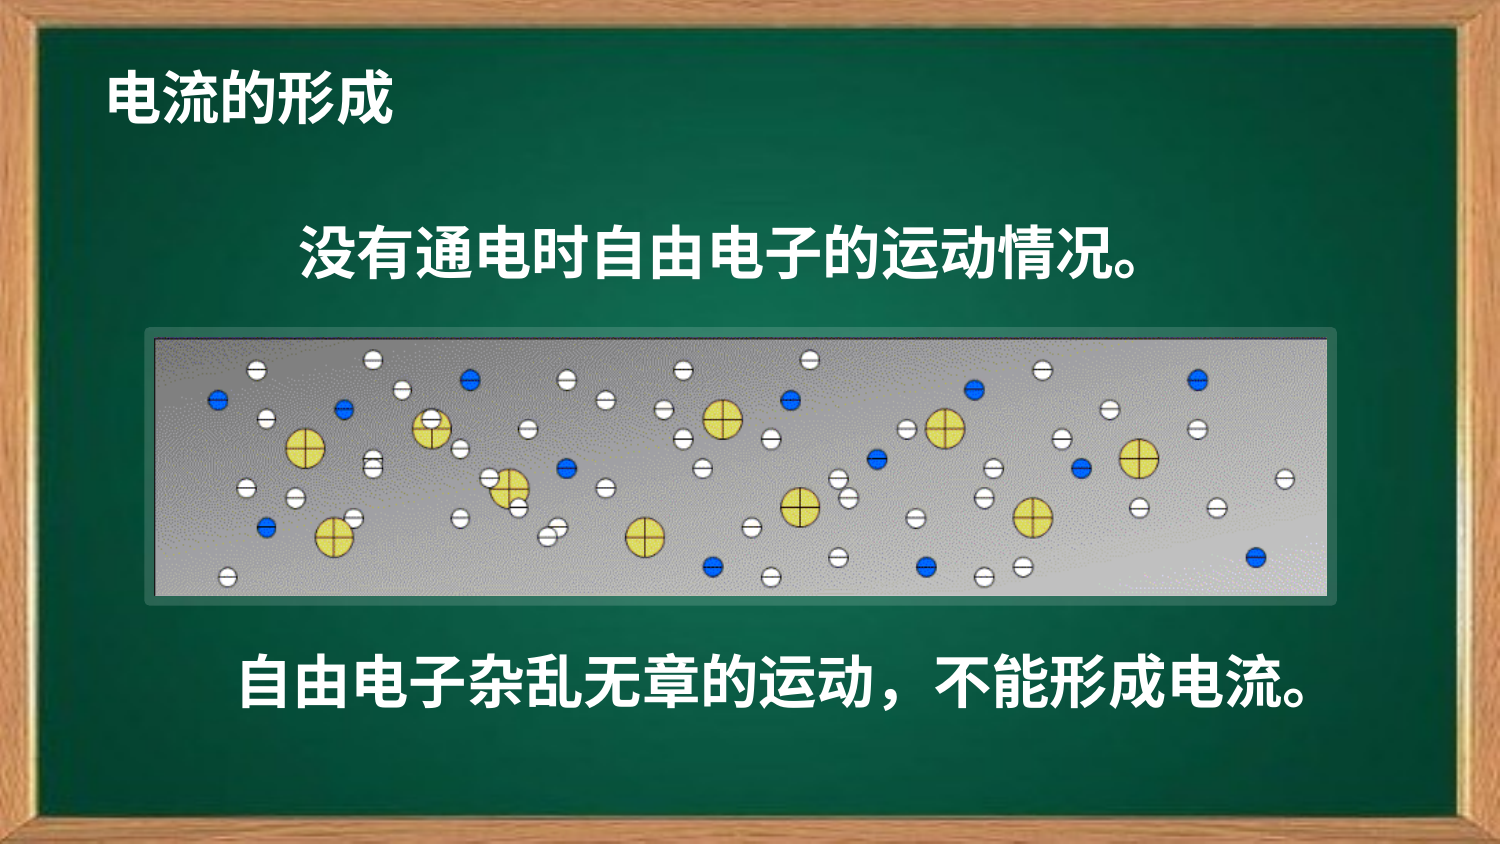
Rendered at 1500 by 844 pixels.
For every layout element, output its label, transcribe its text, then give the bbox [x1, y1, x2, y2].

text_box 没有通电时自由电子的运动情况。 [298, 198, 1172, 287]
text_box 电流的形成 [103, 43, 1499, 132]
text_box 学生电源 [144, 327, 1337, 606]
text_box 自由电子杂乱无章的运动，不能形成电流。 [234, 628, 1368, 716]
picture [0, 0, 1500, 844]
